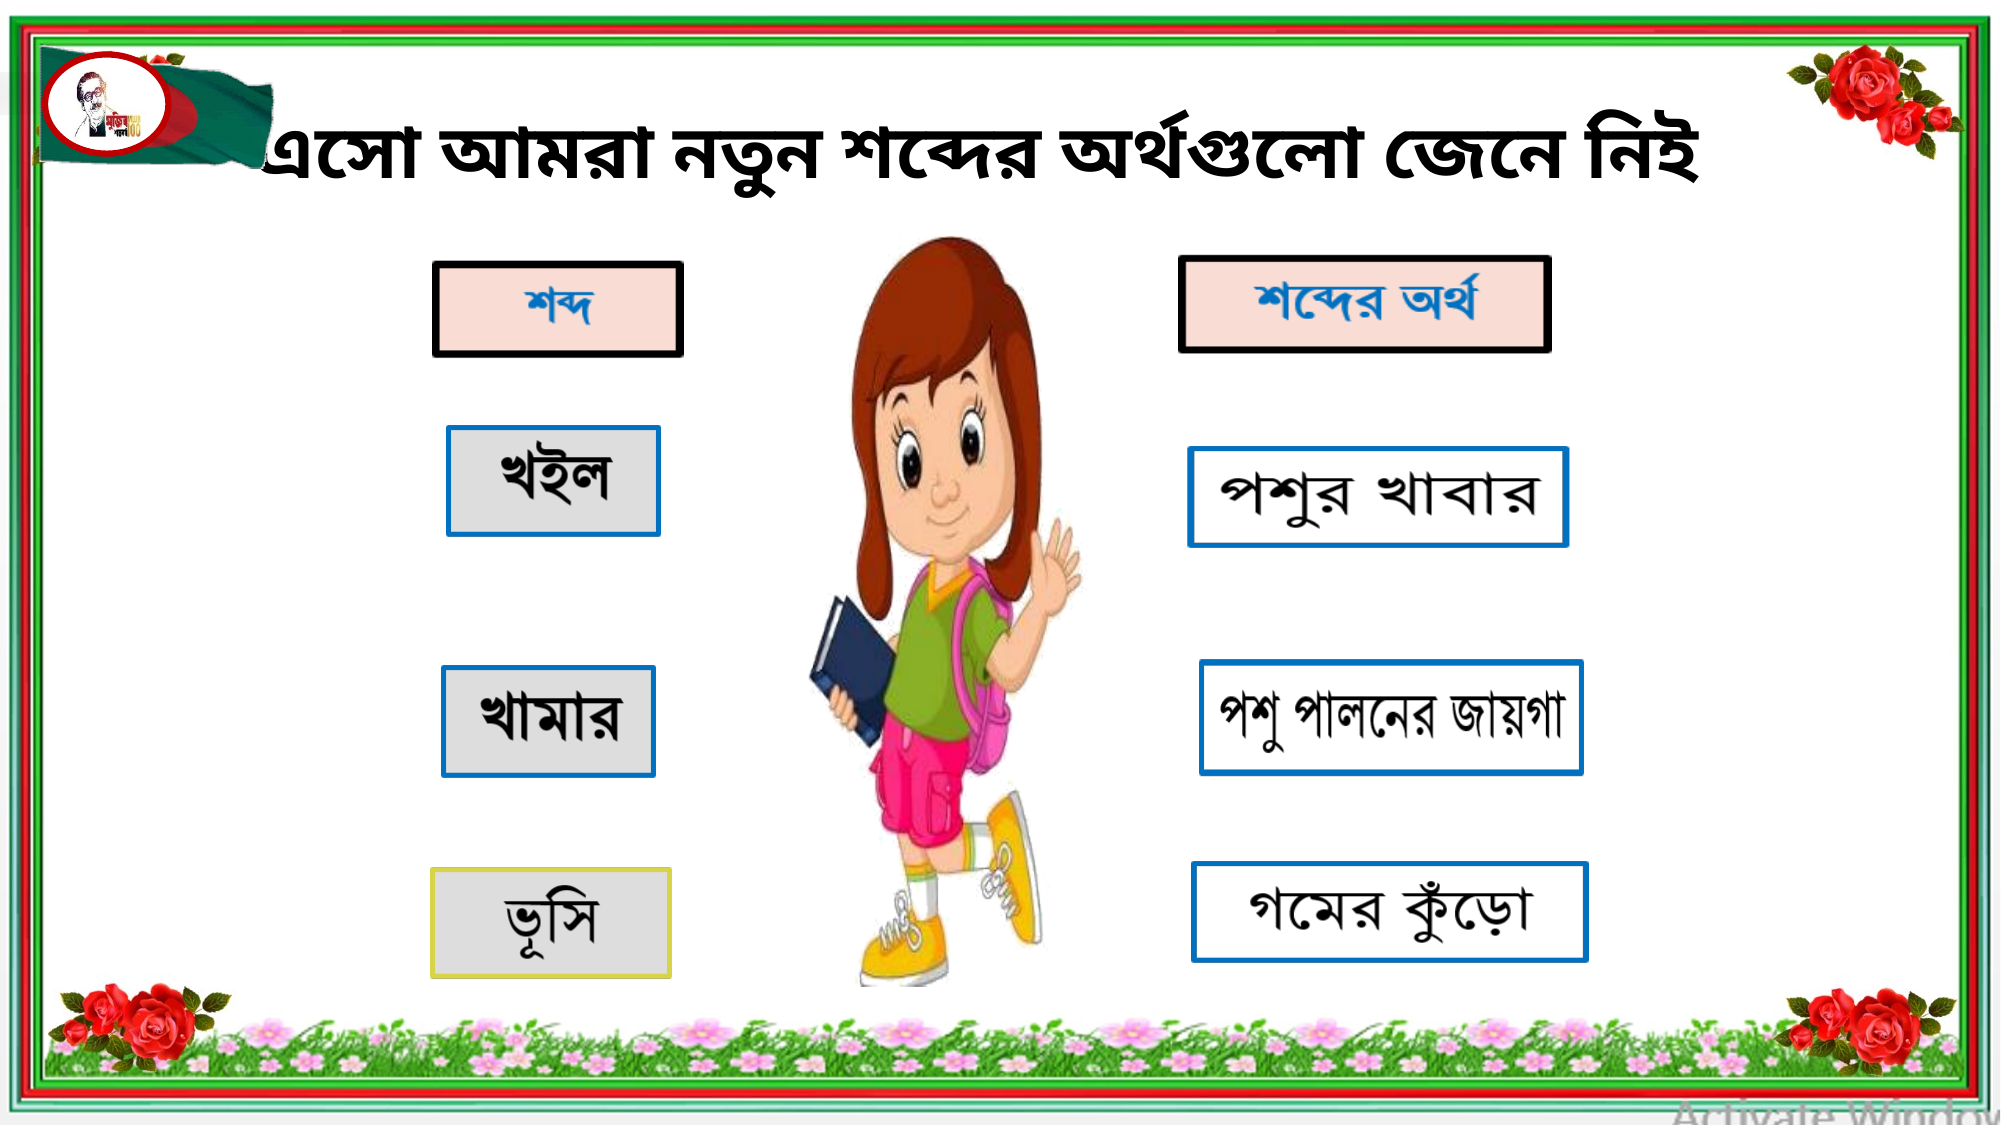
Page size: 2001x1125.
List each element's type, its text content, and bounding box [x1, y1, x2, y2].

text_box এসো আমরা নতুন শব্দের অর্থগুলো জেনে নিই [241, 96, 1734, 201]
picture [0, 0, 2001, 1125]
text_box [18, 35, 293, 180]
